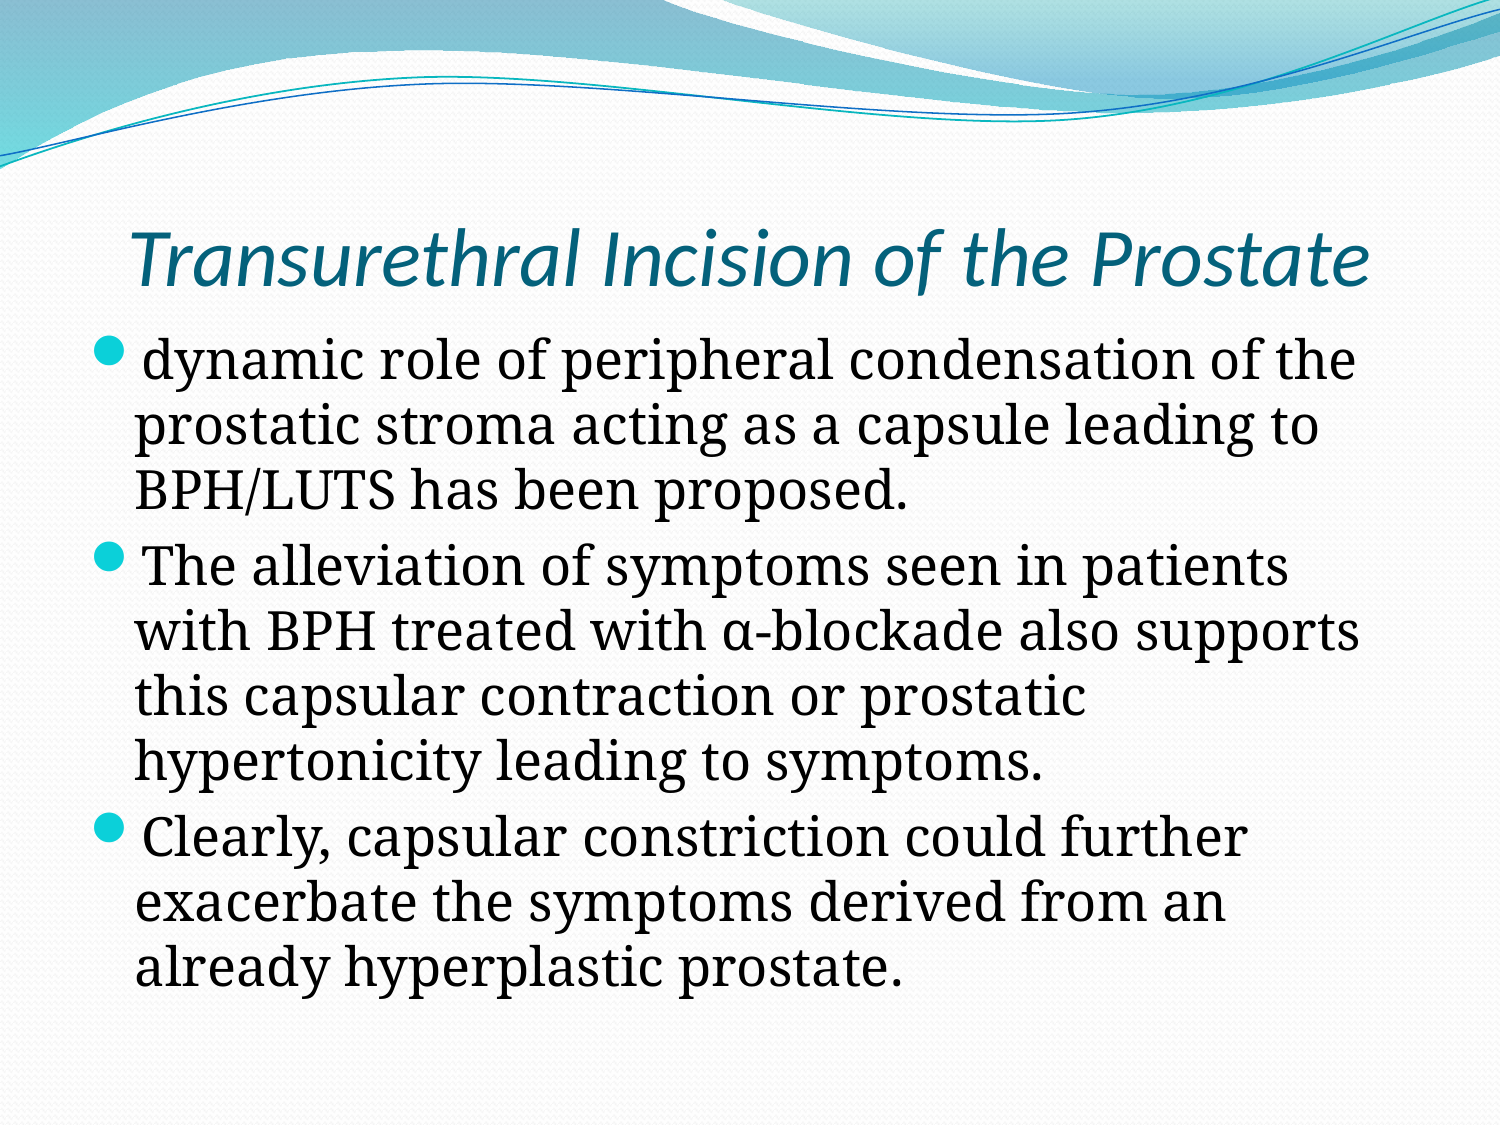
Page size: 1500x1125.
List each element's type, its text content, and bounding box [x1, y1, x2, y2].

list dynamic role of peripheral condensation of the prostatic stroma acting as a capsule leading to BPH/LUTS has been proposed. The alleviation of symptoms seen in patients with BPH treated with α-blockade also supports this capsular contraction or prostatic hypertonicity leading to symptoms. Clearly, capsular constriction could further exacerbate the symptoms derived from an already hyperplastic prostate. [75, 317, 1425, 1038]
title Transurethral Incision of the Prostate [75, 115, 1425, 303]
